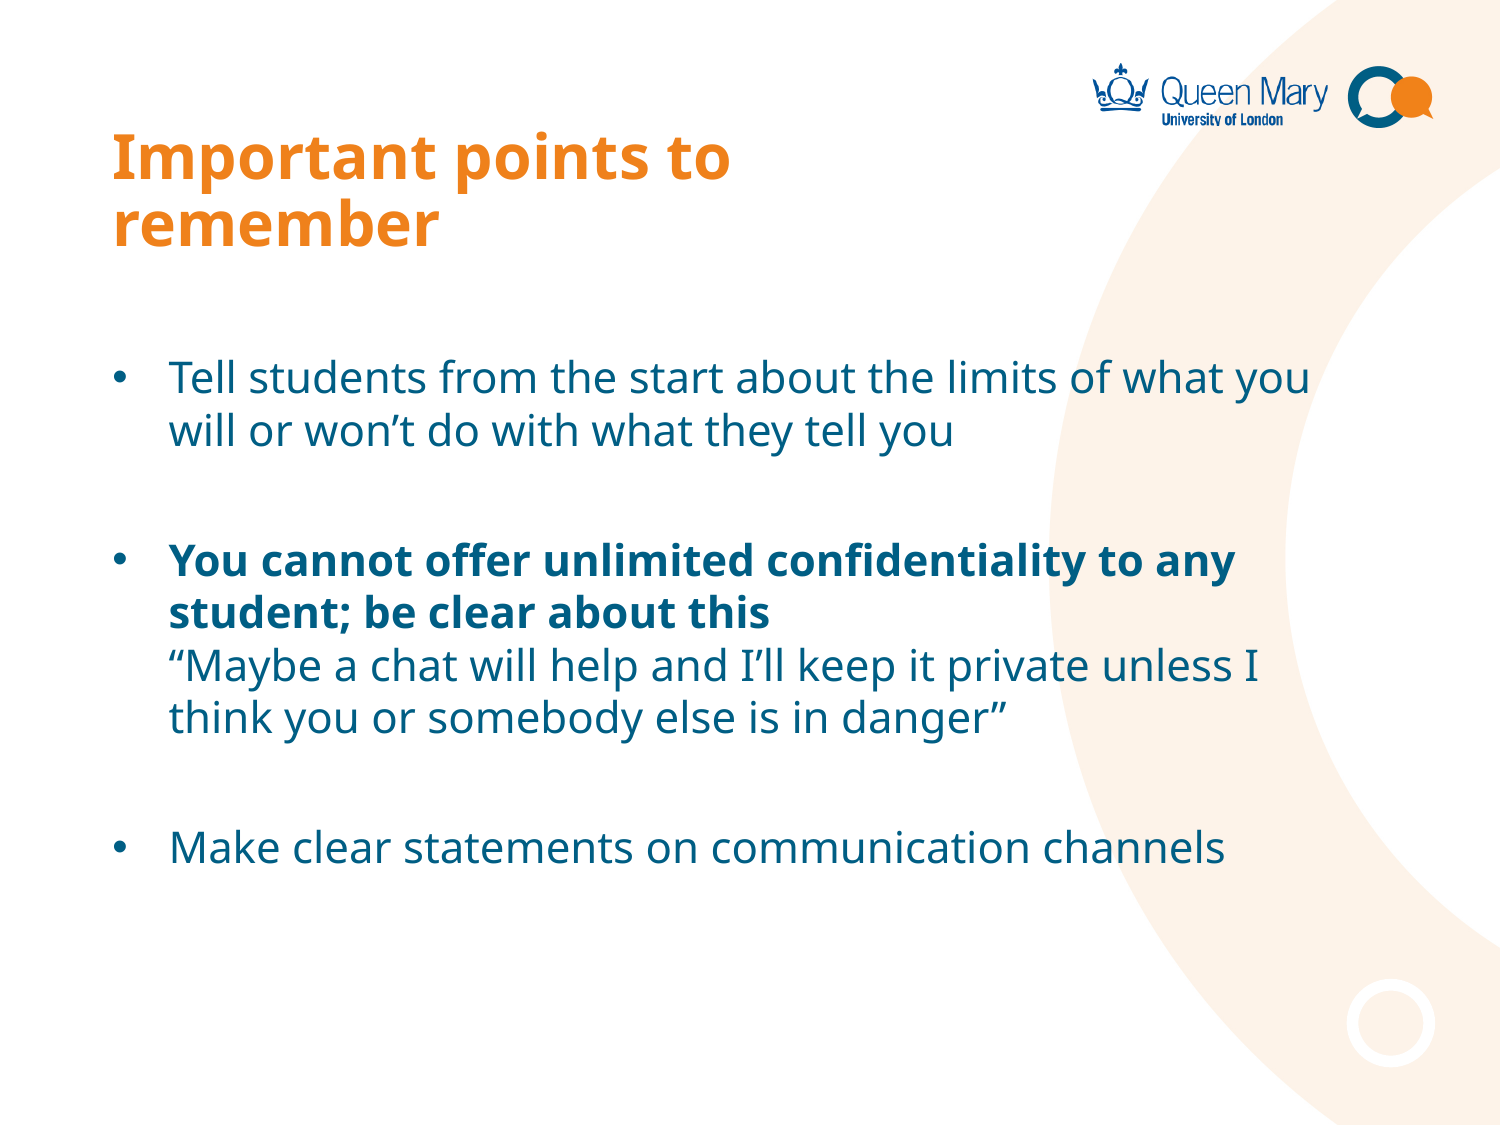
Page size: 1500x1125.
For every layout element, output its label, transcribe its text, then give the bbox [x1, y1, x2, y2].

picture [0, 0, 1500, 1125]
title Important points to remember [112, 125, 1046, 349]
list Tell students from the start about the limits of what you will or won’t do with what they tell you You cannot offer unlimited confidentiality to any student; be clear about this “Maybe a chat will help and I’ll keep it private unless I think you or somebody else is in danger” Make clear statements on communication channels [112, 349, 1347, 1024]
